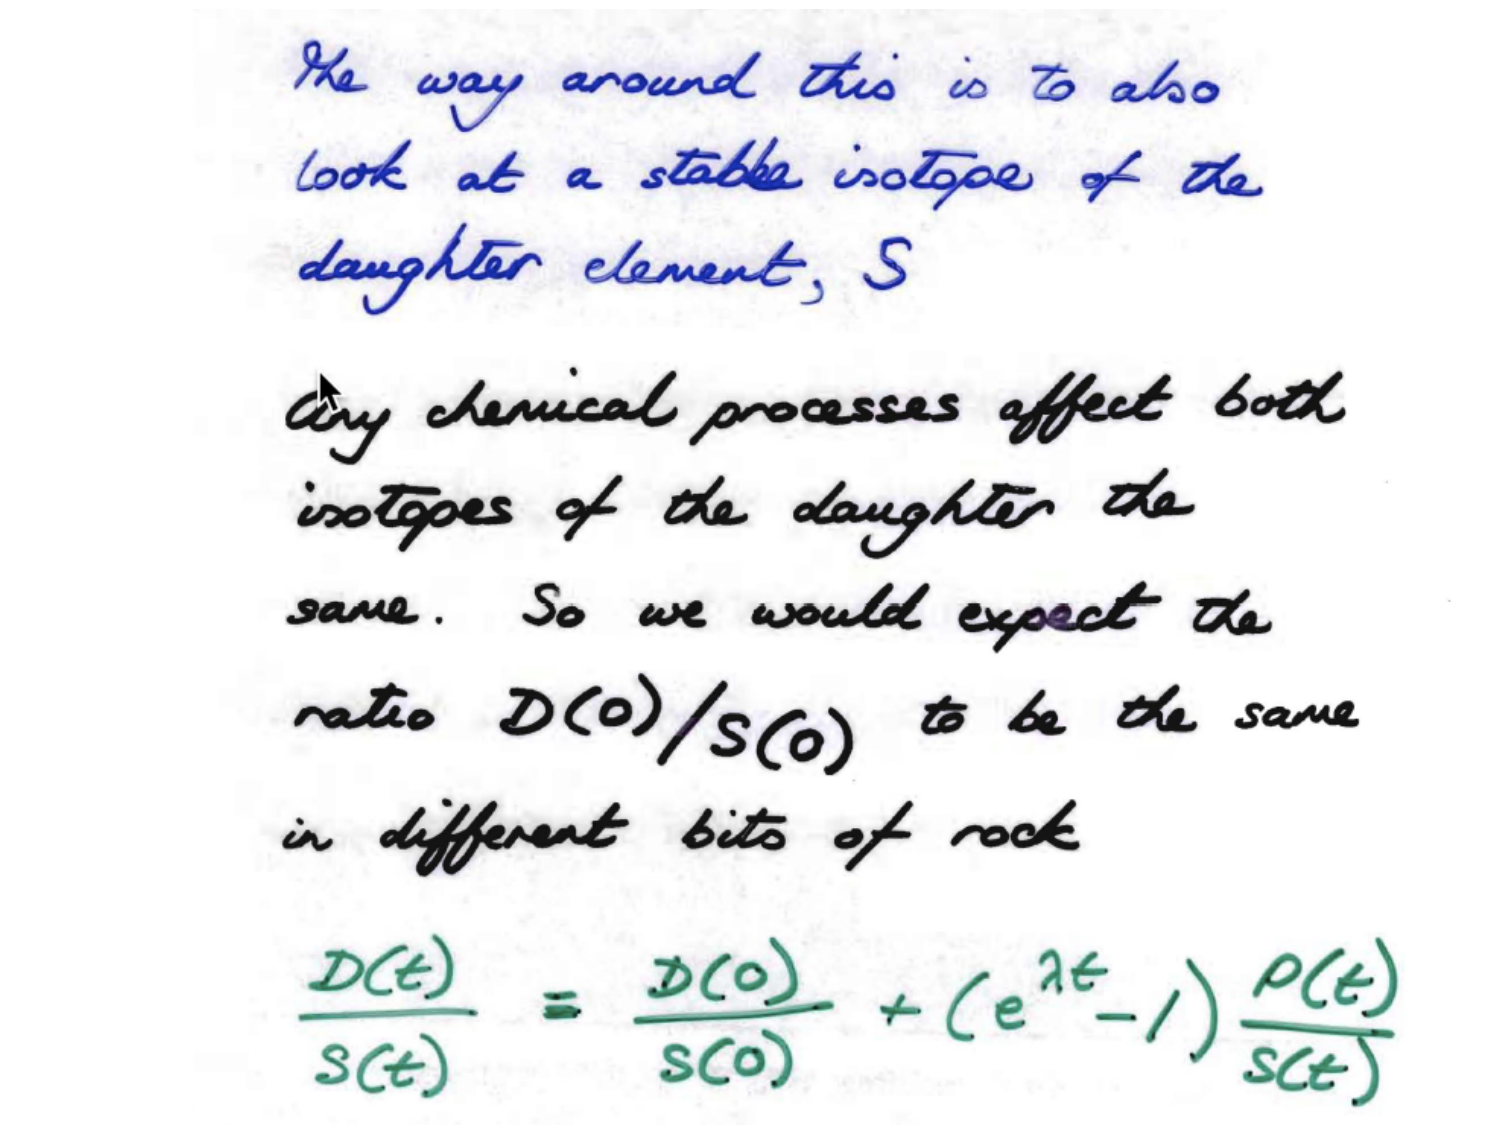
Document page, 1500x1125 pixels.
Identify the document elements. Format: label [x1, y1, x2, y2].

picture [192, 9, 1500, 1125]
